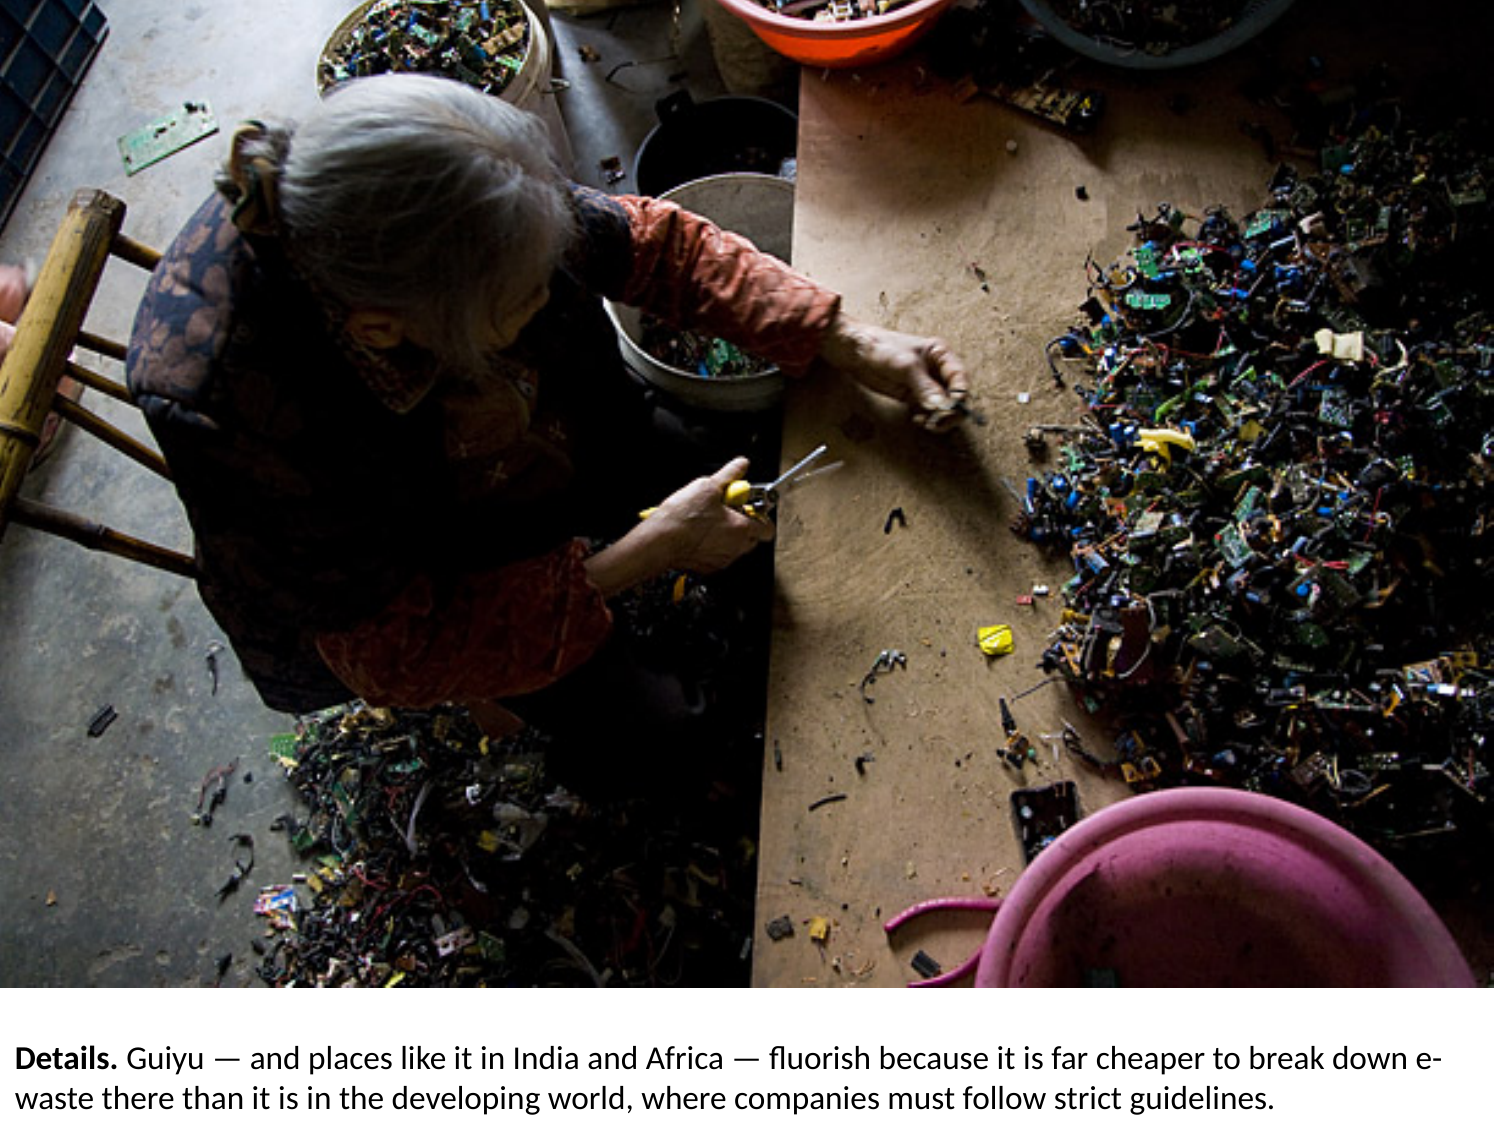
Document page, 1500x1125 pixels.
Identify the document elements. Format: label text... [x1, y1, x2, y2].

text_box Details. Guiyu — and places like it in India and Africa — fluorish because it is far cheaper to break down e-waste there than it is in the developing world, where companies must follow strict guidelines. [0, 1029, 1500, 1124]
picture [0, 0, 1494, 988]
